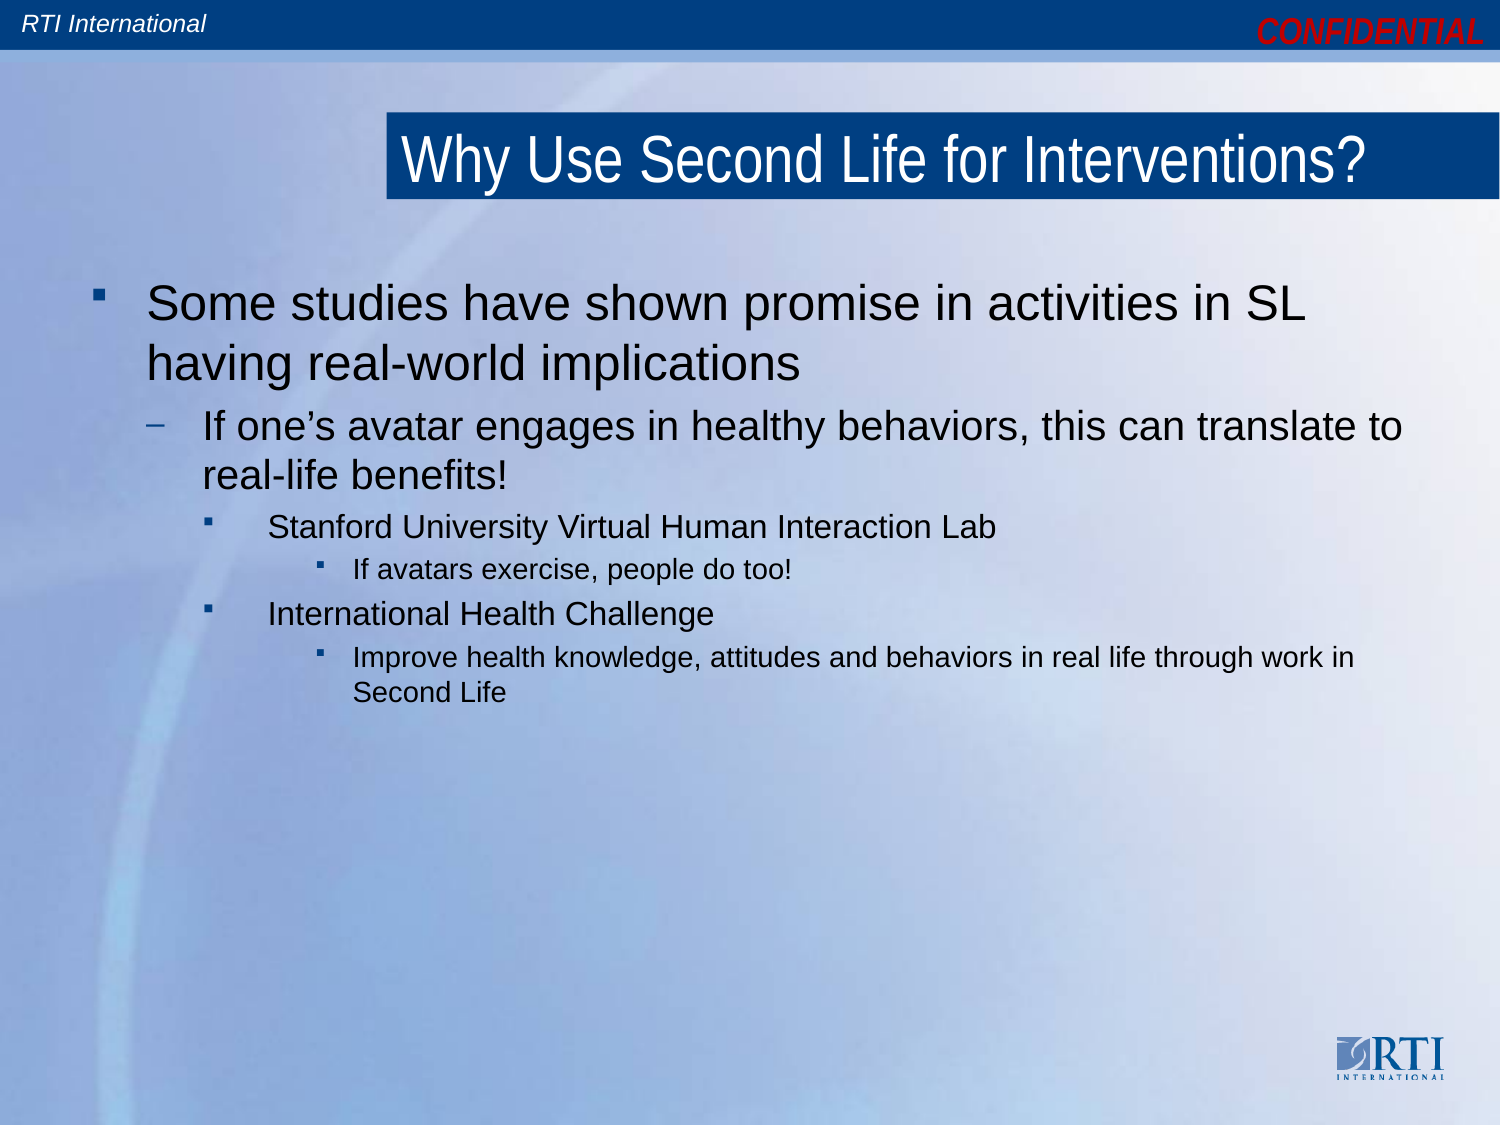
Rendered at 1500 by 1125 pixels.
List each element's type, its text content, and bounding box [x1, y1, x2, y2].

title Why Use Second Life for Interventions? [386, 111, 1500, 200]
list Some studies have shown promise in activities in SL having real-world implications If one’s avatar engages in healthy behaviors, this can translate to real-life benefits! Stanford University Virtual Human Interaction Lab If avatars exercise, people do too! International Health Challenge Improve health knowledge, attitudes and behaviors in real life through work in Second Life [74, 262, 1426, 1006]
picture [0, 63, 1500, 1125]
